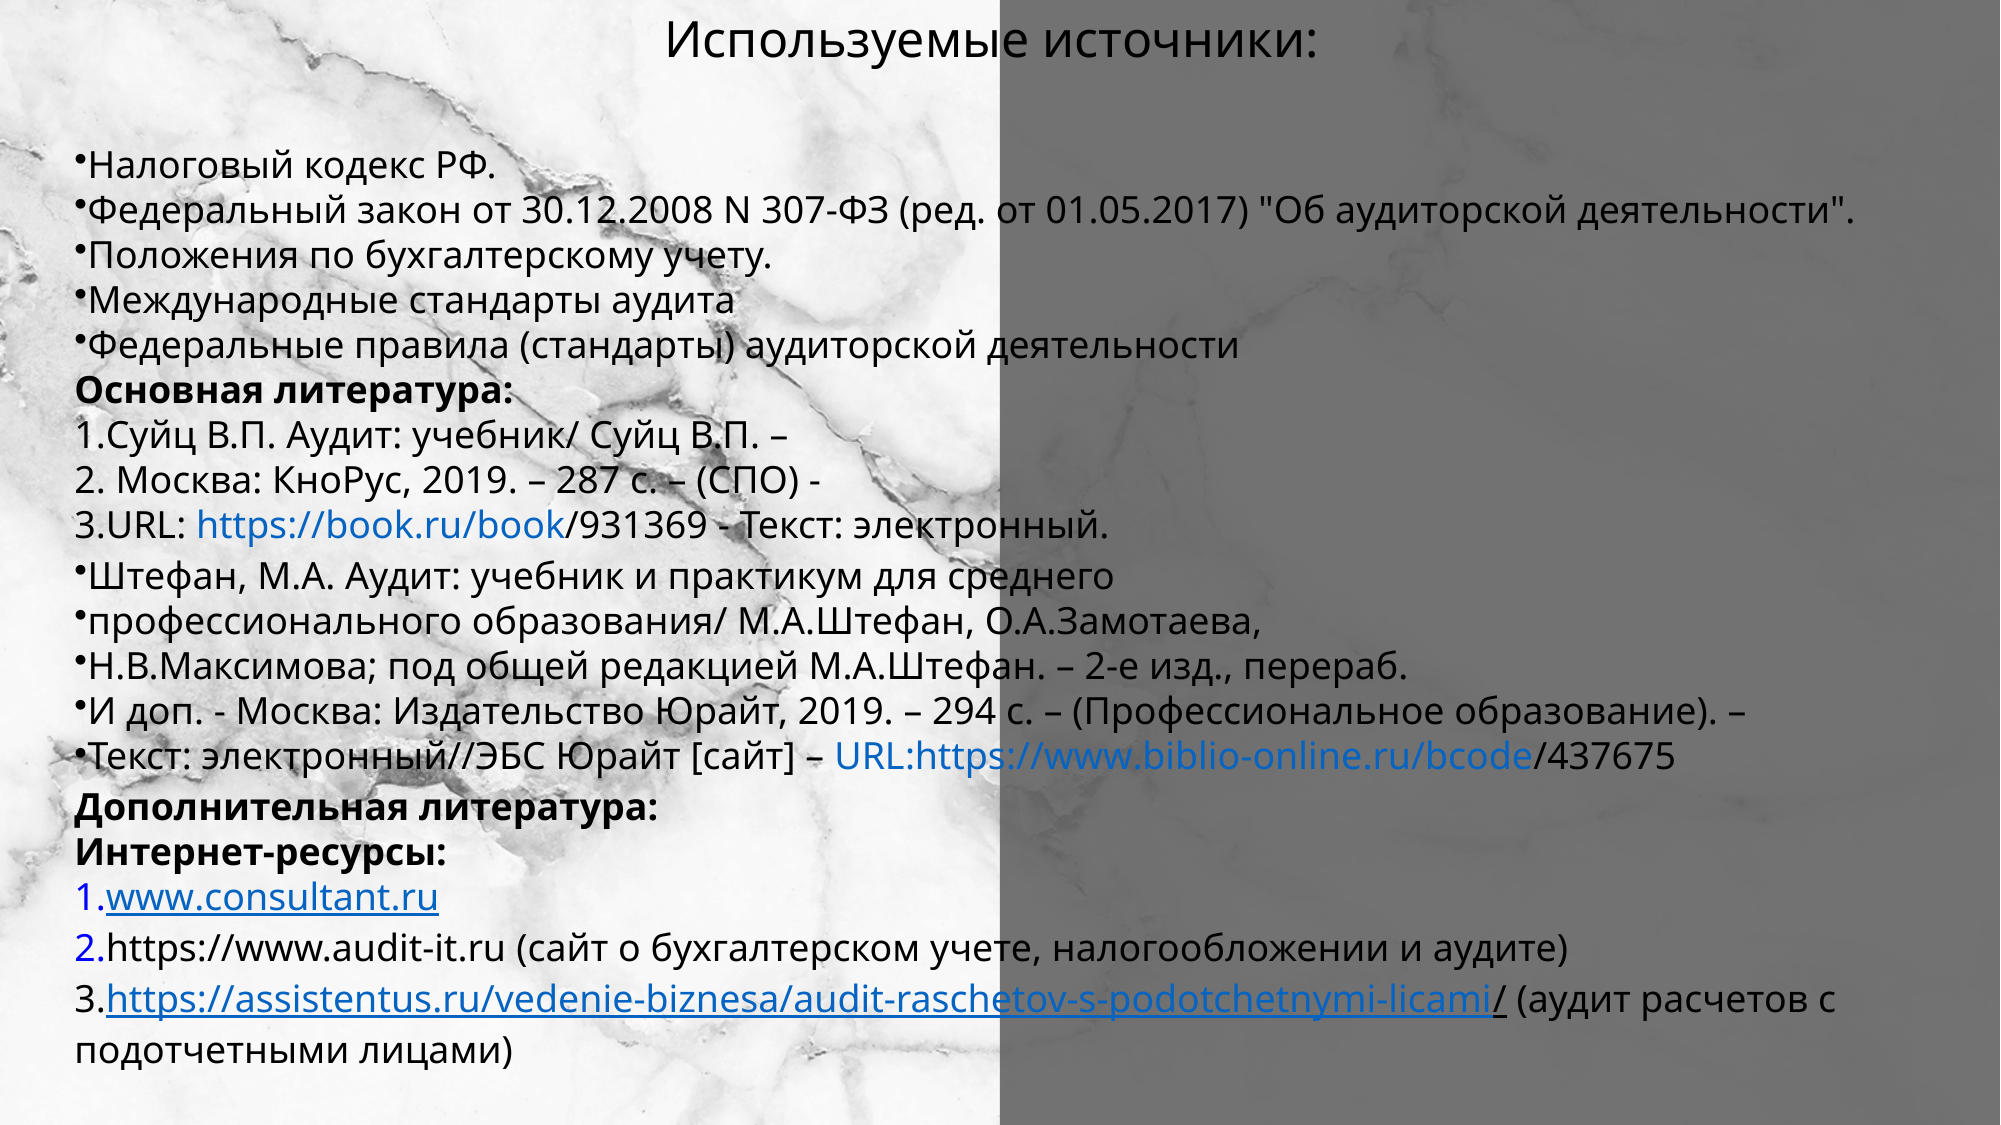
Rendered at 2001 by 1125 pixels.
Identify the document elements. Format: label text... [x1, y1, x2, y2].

text_box Налоговый кодекс РФ. Федеральный закон от 30.12.2008 N 307-ФЗ (ред. от 01.05.2017) "Об аудиторской деятельности". Положения по бухгалтерскому учету. Международные стандарты аудита Федеральные правила (стандарты) аудиторской деятельности Основная литература: Суйц В.П. Аудит: учебник/ Суйц В.П. – Москва: КноРус, 2019. – 287 с. – (СПО) - URL: https://book.ru/book/931369 - Текст: электронный. Штефан, М.А. Аудит: учебник и практикум для среднего профессионального образования/ М.А.Штефан, О.А.Замотаева, Н.В.Максимова; под общей редакцией М.А.Штефан. – 2-е изд., перераб. И доп. - Москва: Издательство Юрайт, 2019. – 294 с. – (Профессиональное образование). – Текст: электронный//ЭБС Юрайт [сайт] – URL:https://www.biblio-online.ru/bcode/437675 Дополнительная литература: Интернет-ресурсы: www.consultant.ru https://www.audit-it.ru (сайт о бухгалтерском учете, налогообложении и аудите) https://assistentus.ru/vedenie-biznesa/audit-raschetov-s-podotchetnymi-licami/ (аудит расчетов с подотчетными лицами) [59, 58, 1908, 1124]
text_box Используемые источники: [500, 0, 1484, 58]
picture [0, 0, 999, 1125]
